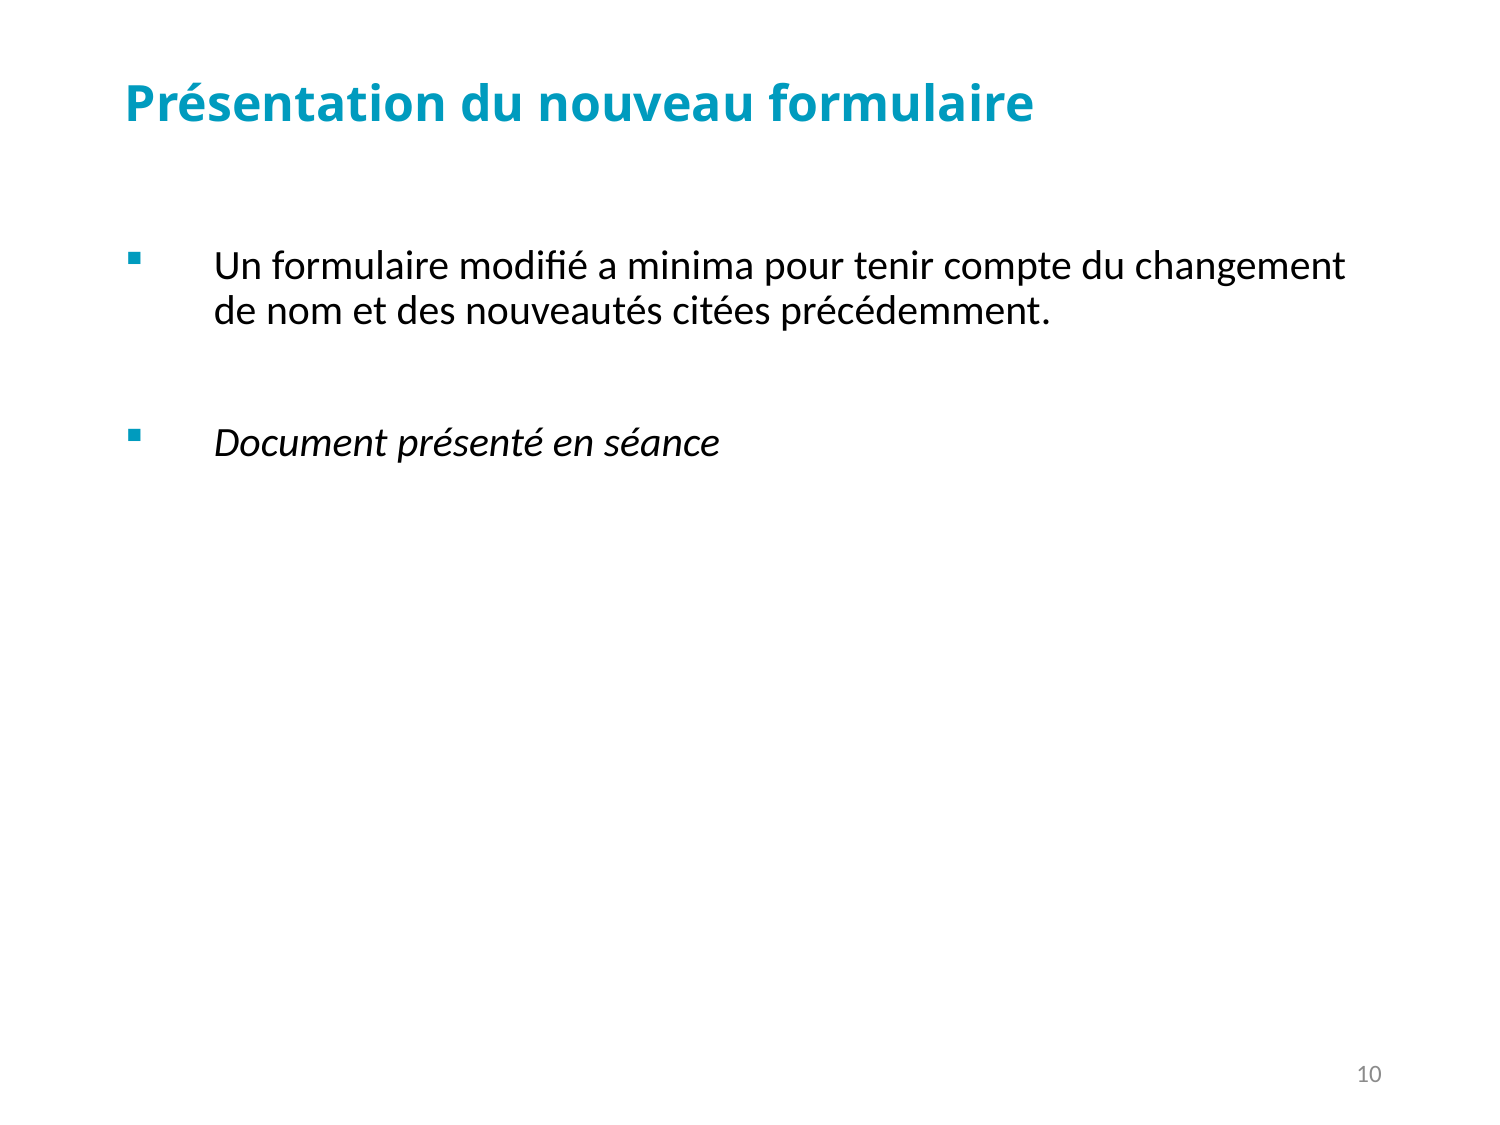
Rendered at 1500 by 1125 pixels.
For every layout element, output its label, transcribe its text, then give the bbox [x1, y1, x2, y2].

title Présentation du nouveau formulaire [109, 69, 1475, 140]
text_box Un formulaire modifié a minima pour tenir compte du changement de nom et des nouveautés citées précédemment. Document présenté en séance [109, 170, 1397, 473]
slide_number 10 [1059, 1042, 1397, 1103]
